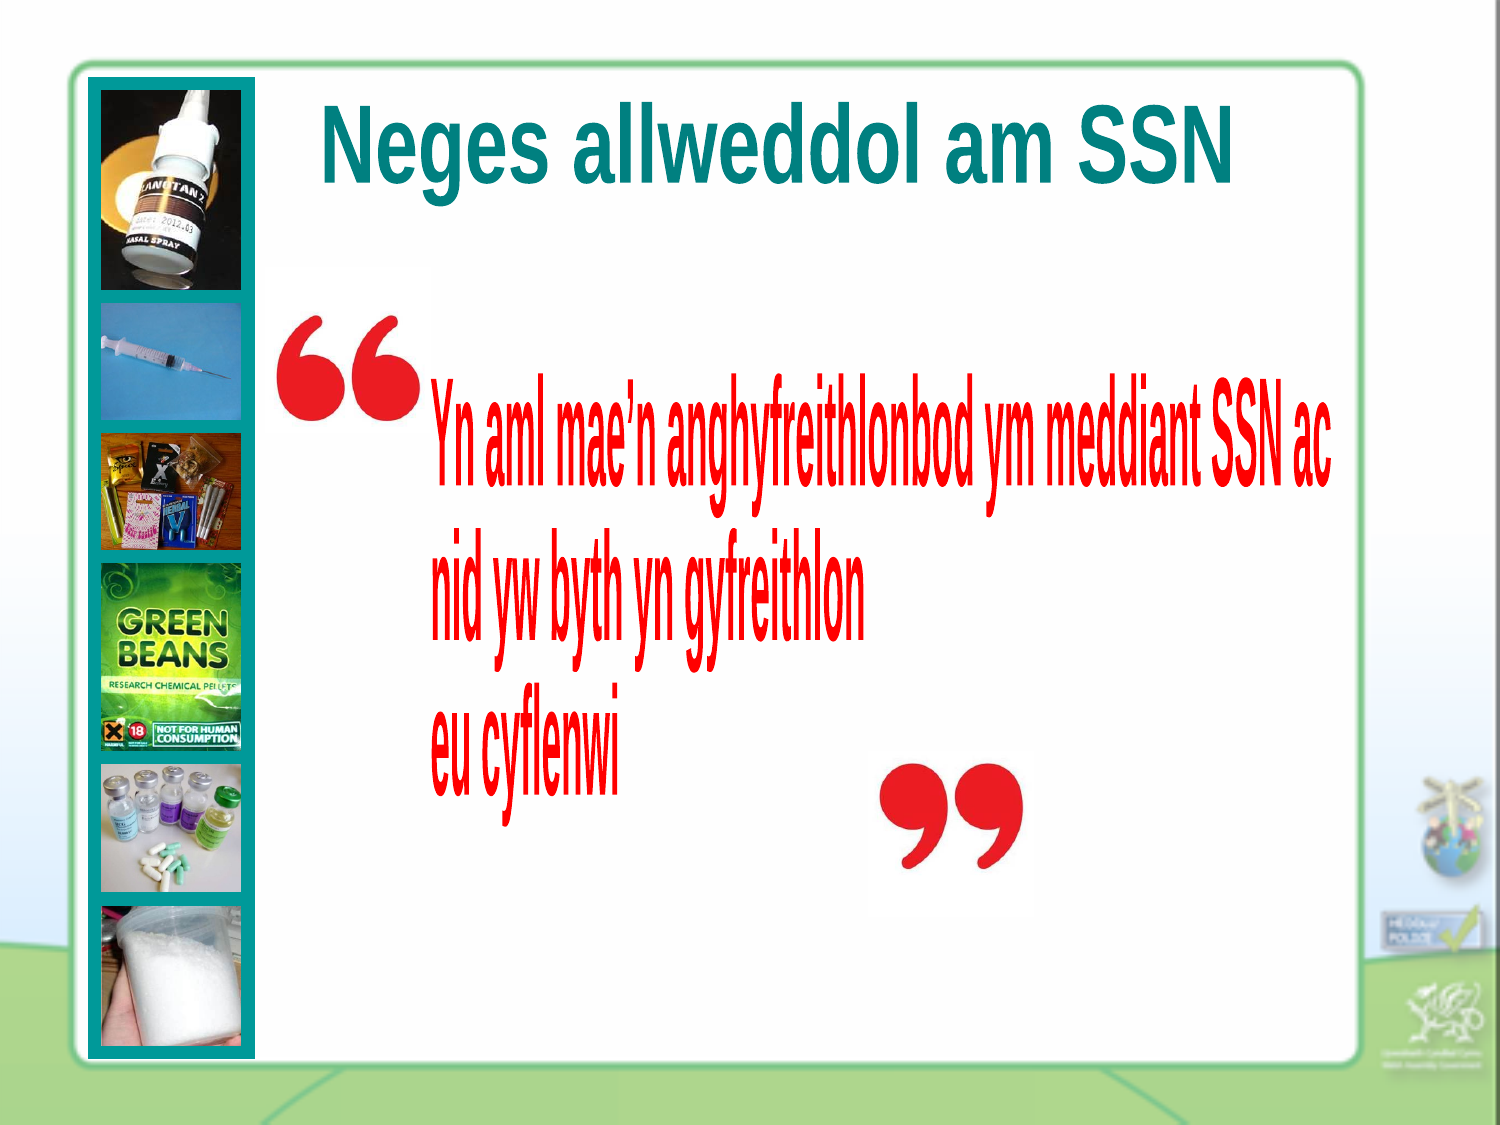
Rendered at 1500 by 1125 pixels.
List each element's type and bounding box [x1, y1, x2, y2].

picture [0, 0, 1500, 1125]
list [88, 432, 243, 550]
